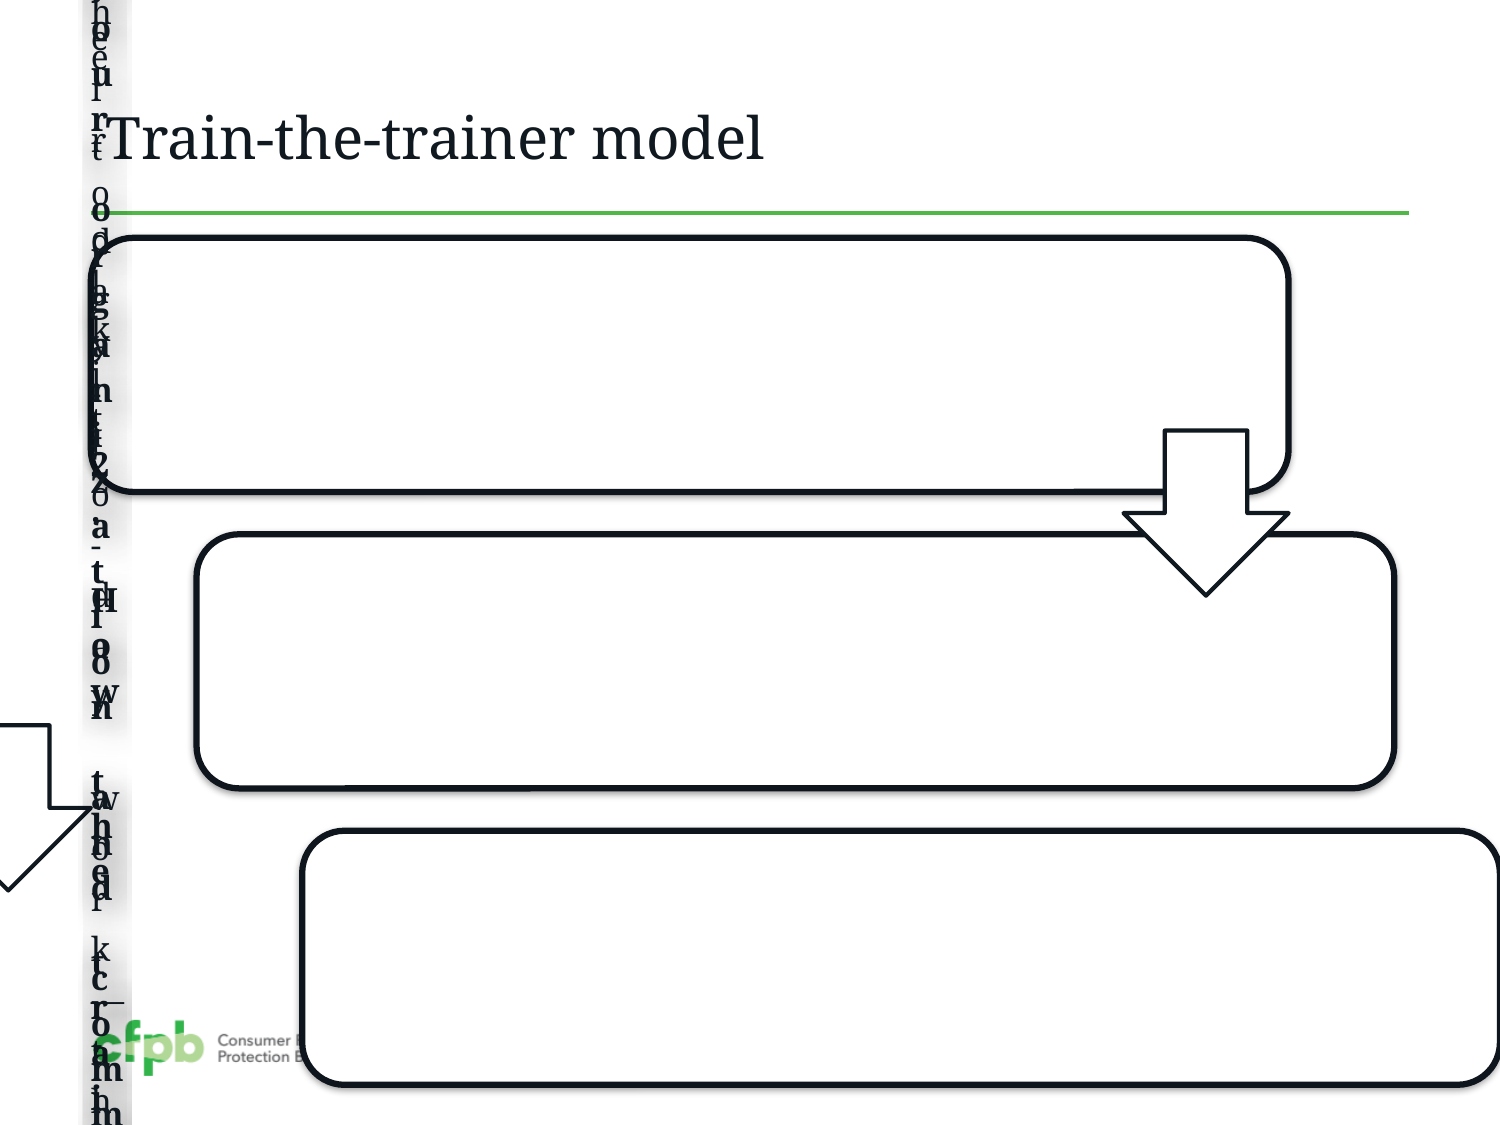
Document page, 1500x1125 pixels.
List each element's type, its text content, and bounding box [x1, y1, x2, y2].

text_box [90, 237, 1500, 1086]
title Train-the-trainer model [127, 75, 1410, 197]
